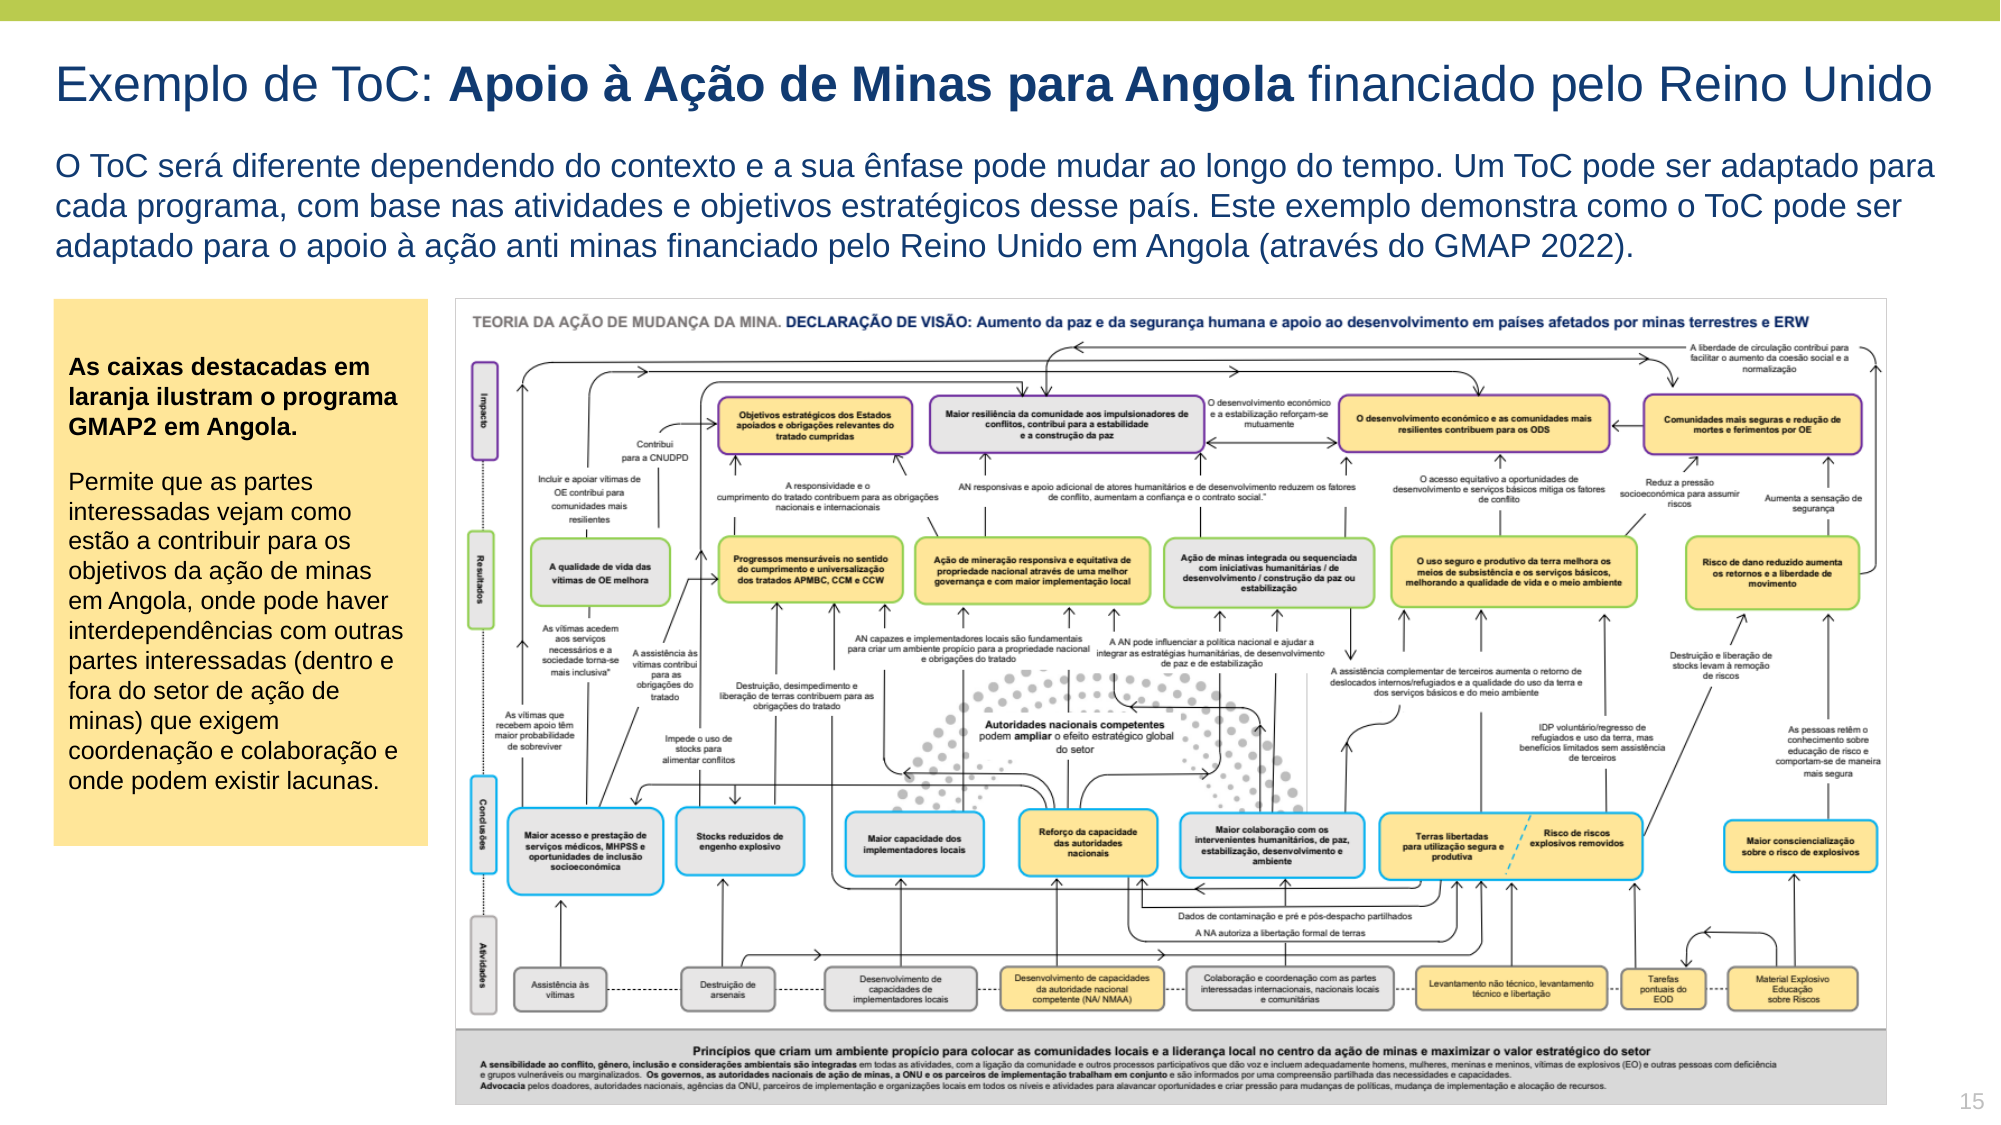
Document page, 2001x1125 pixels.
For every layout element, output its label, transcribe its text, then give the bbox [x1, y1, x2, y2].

text_box O ToC será diferente dependendo do contexto e a sua ênfase pode mudar ao longo do tempo. Um ToC pode ser adaptado para cada programa, com base nas atividades e objetivos estratégicos desse país. Este exemplo demonstra como o ToC pode ser adaptado para o apoio à ação anti minas financiado pelo Reino Unido em Angola (através do GMAP 2022). [40, 136, 2000, 272]
picture [455, 298, 1887, 1105]
text_box 15 [1930, 1075, 2000, 1125]
text_box As caixas destacadas em laranja ilustram o programa GMAP2 em Angola. Permite que as partes interessadas vejam como estão a contribuir para os objetivos da ação de minas em Angola, onde pode haver interdependências com outras partes interessadas (dentro e fora do setor de ação de minas) que exigem coordenação e colaboração e onde podem existir lacunas. [53, 298, 428, 846]
text_box [0, 0, 2000, 22]
text_box Exemplo de ToC: Apoio à Ação de Minas para Angola financiado pelo Reino Unido [40, 44, 2000, 120]
